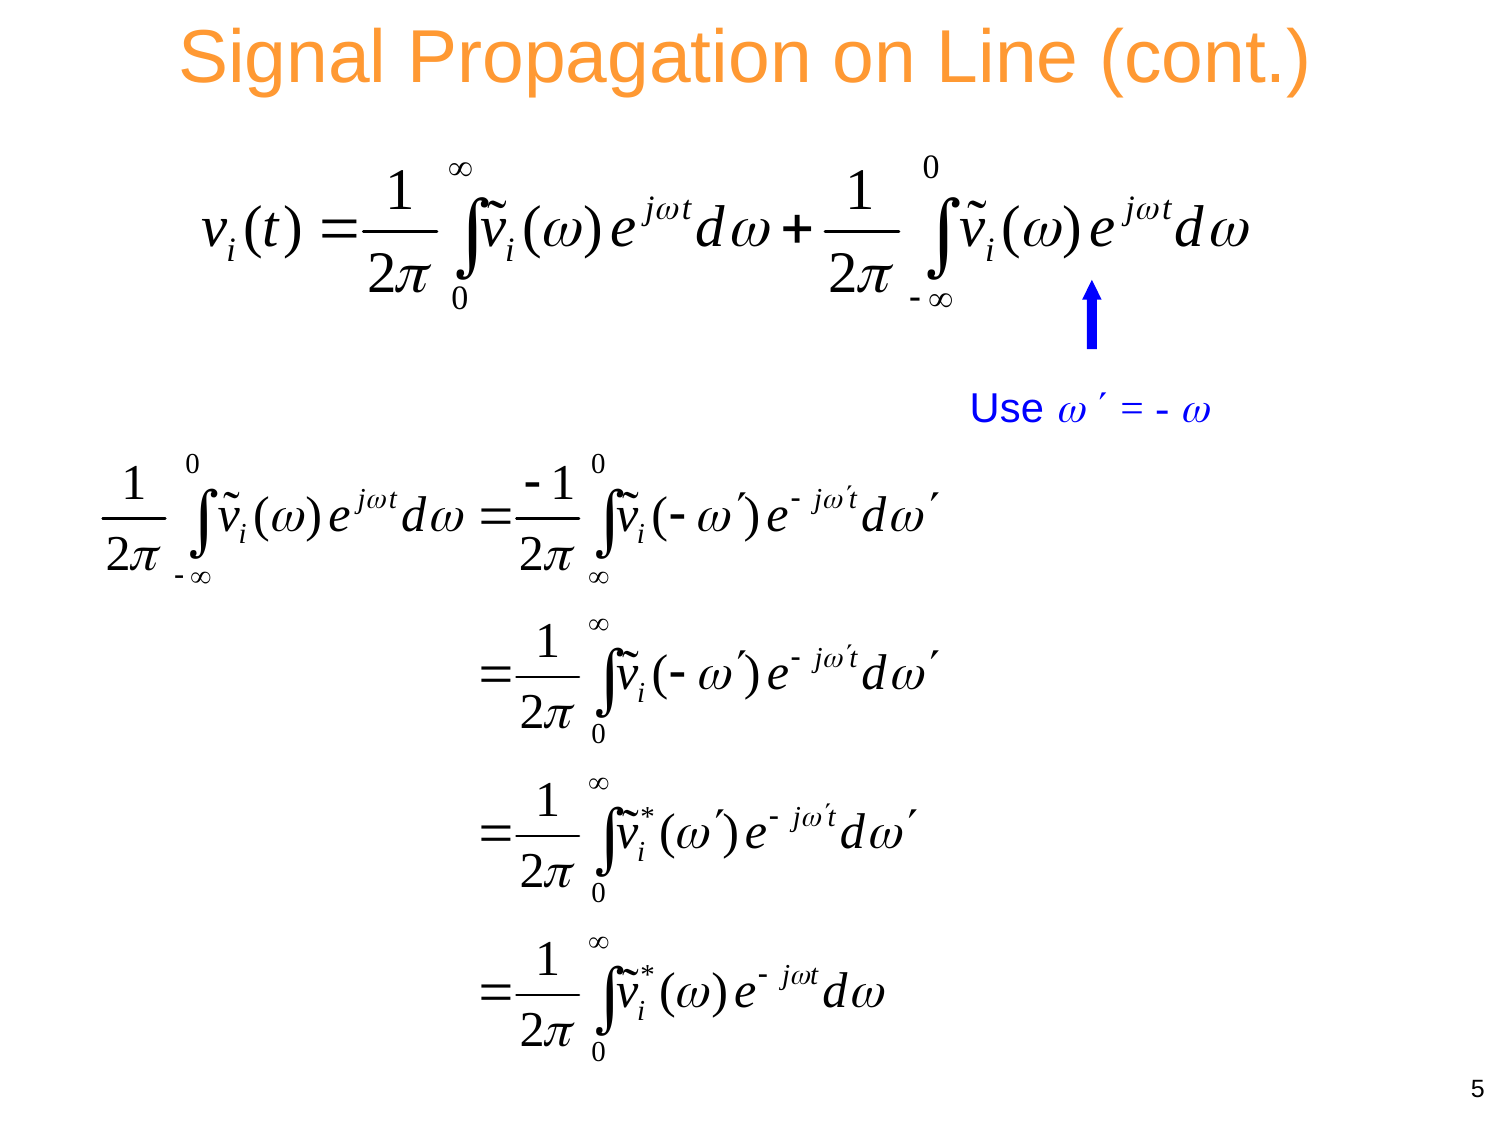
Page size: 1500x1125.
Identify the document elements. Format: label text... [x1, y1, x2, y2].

text_box Signal Propagation on Line (cont.) [36, 0, 1454, 105]
text_box Use   = -  [954, 373, 1224, 439]
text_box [193, 142, 1260, 326]
text_box [1087, 333, 1096, 349]
slide_number 5 [1187, 1050, 1500, 1125]
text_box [93, 442, 947, 1075]
